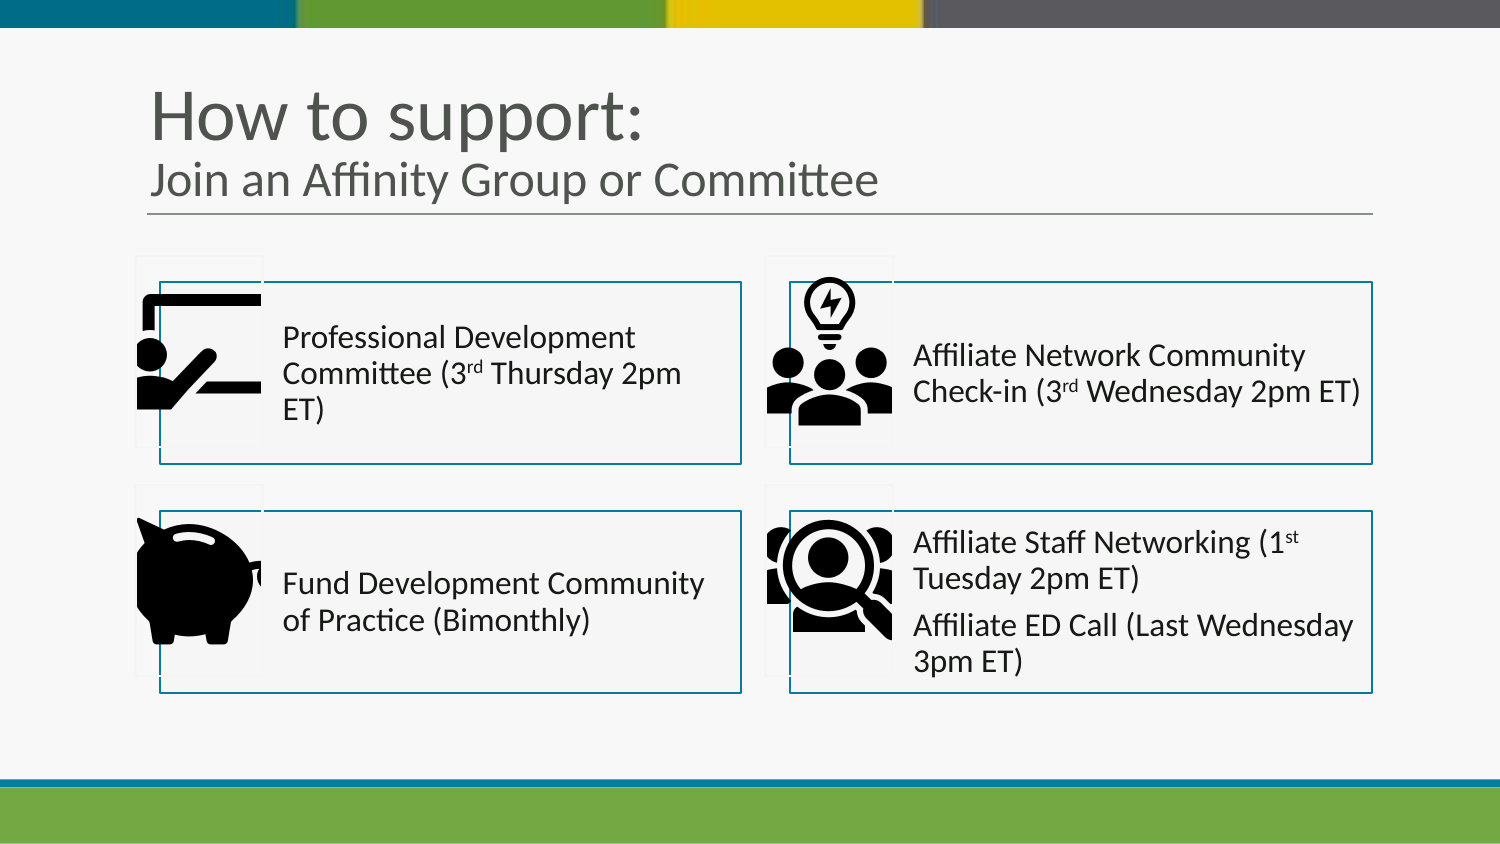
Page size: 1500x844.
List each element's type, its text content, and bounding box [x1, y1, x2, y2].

picture [290, 0, 1500, 28]
title How to support: Join an Affinity Group or Committee [135, 36, 1373, 214]
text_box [135, 255, 1372, 694]
